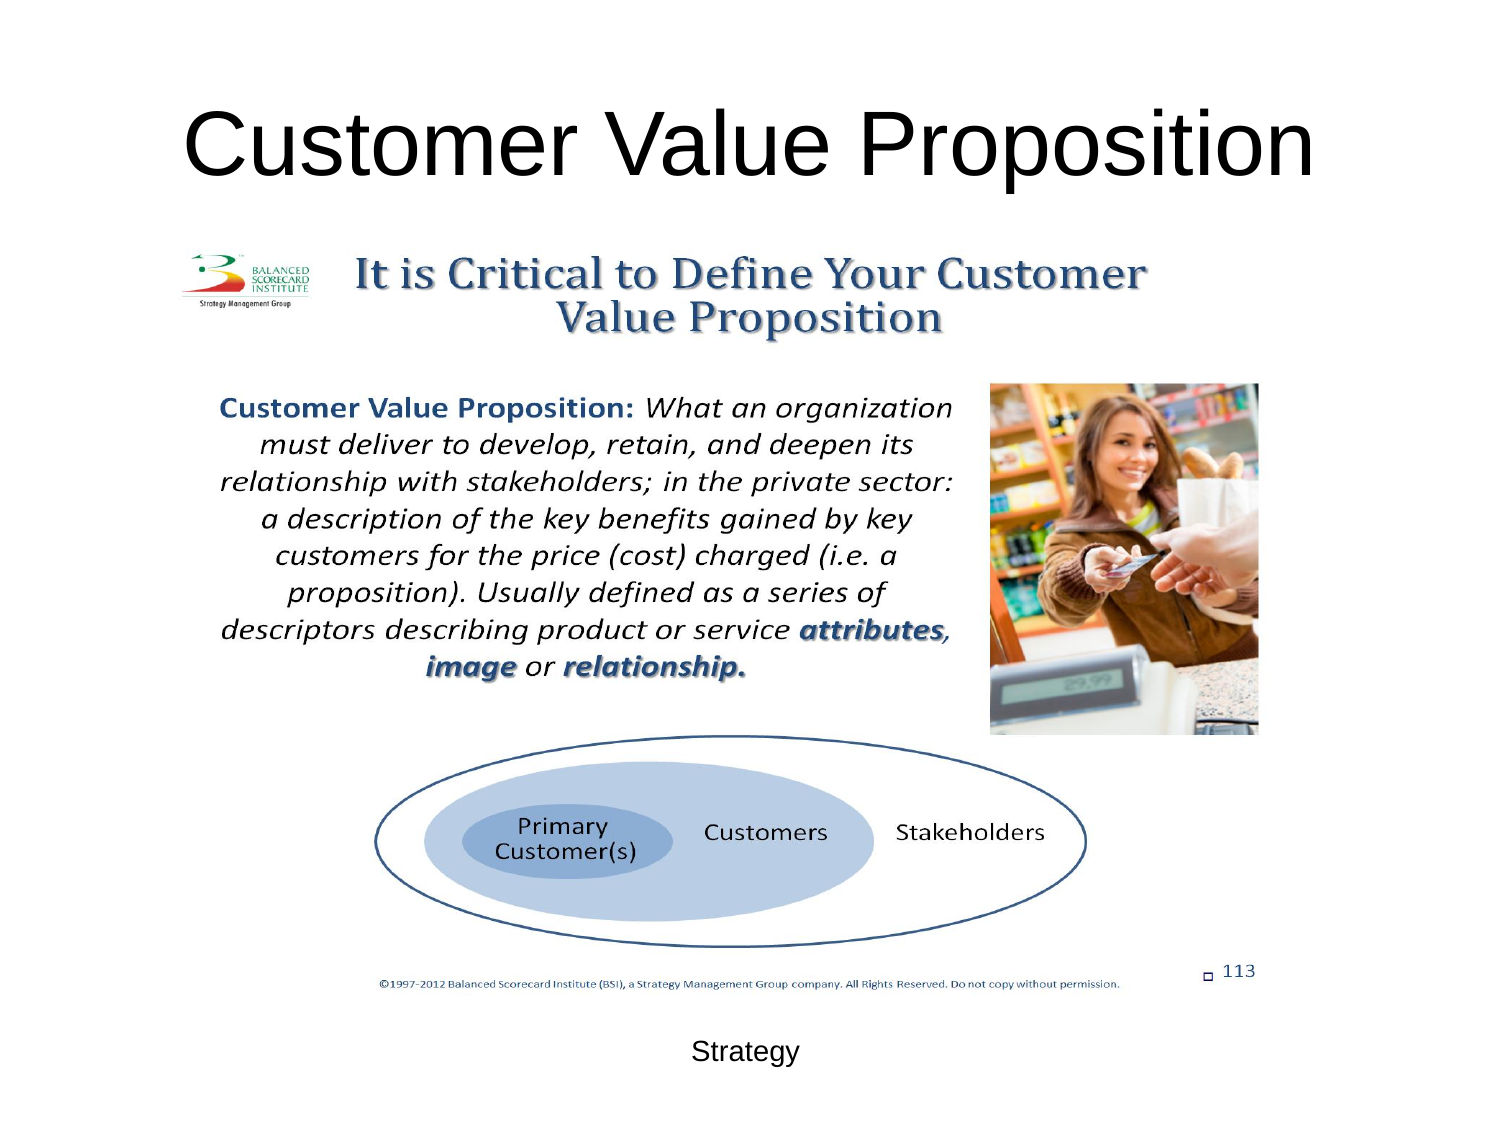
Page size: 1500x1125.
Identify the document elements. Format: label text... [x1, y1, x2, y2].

footer Strategy [512, 1024, 988, 1103]
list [174, 249, 1326, 1006]
title Customer Value Proposition [74, 44, 1426, 233]
